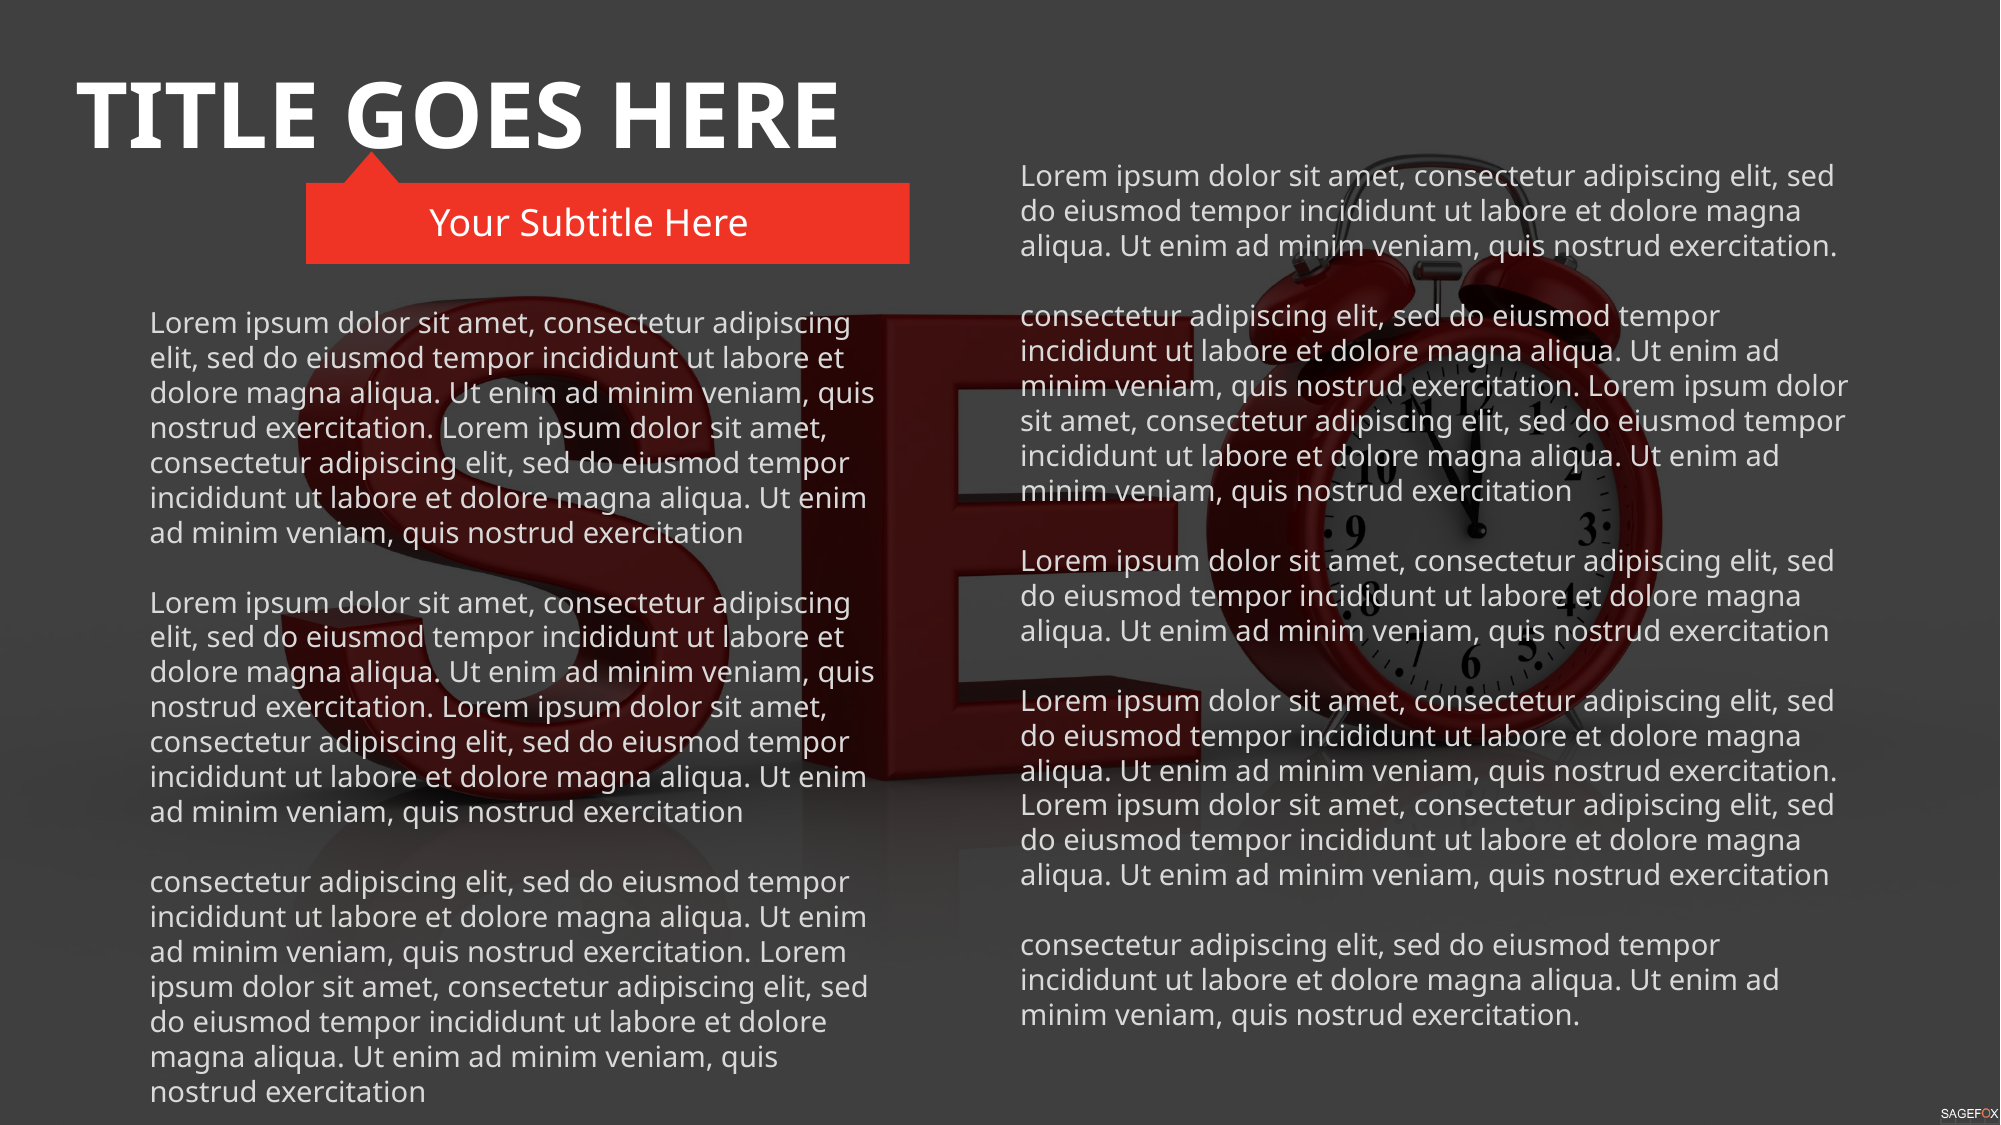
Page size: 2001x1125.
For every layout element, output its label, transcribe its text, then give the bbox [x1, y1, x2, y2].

text_box Lorem ipsum dolor sit amet, consectetur adipiscing elit, sed do eiusmod tempor incididunt ut labore et dolore magna aliqua. Ut enim ad minim veniam, quis nostrud exercitation. consectetur adipiscing elit, sed do eiusmod tempor incididunt ut labore et dolore magna aliqua. Ut enim ad minim veniam, quis nostrud exercitation. Lorem ipsum dolor sit amet, consectetur adipiscing elit, sed do eiusmod tempor incididunt ut labore et dolore magna aliqua. Ut enim ad minim veniam, quis nostrud exercitation Lorem ipsum dolor sit amet, consectetur adipiscing elit, sed do eiusmod tempor incididunt ut labore et dolore magna aliqua. Ut enim ad minim veniam, quis nostrud exercitation Lorem ipsum dolor sit amet, consectetur adipiscing elit, sed do eiusmod tempor incididunt ut labore et dolore magna aliqua. Ut enim ad minim veniam, quis nostrud exercitation. Lorem ipsum dolor sit amet, consectetur adipiscing elit, sed do eiusmod tempor incididunt ut labore et dolore magna aliqua. Ut enim ad minim veniam, quis nostrud exercitation consectetur adipiscing elit, sed do eiusmod tempor incididunt ut labore et dolore magna aliqua. Ut enim ad minim veniam, quis nostrud exercitation. [1005, 150, 1876, 1039]
picture [0, 0, 2001, 1125]
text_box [306, 151, 910, 264]
text_box Lorem ipsum dolor sit amet, consectetur adipiscing elit, sed do eiusmod tempor incididunt ut labore et dolore magna aliqua. Ut enim ad minim veniam, quis nostrud exercitation. Lorem ipsum dolor sit amet, consectetur adipiscing elit, sed do eiusmod tempor incididunt ut labore et dolore magna aliqua. Ut enim ad minim veniam, quis nostrud exercitation Lorem ipsum dolor sit amet, consectetur adipiscing elit, sed do eiusmod tempor incididunt ut labore et dolore magna aliqua. Ut enim ad minim veniam, quis nostrud exercitation. Lorem ipsum dolor sit amet, consectetur adipiscing elit, sed do eiusmod tempor incididunt ut labore et dolore magna aliqua. Ut enim ad minim veniam, quis nostrud exercitation consectetur adipiscing elit, sed do eiusmod tempor incididunt ut labore et dolore magna aliqua. Ut enim ad minim veniam, quis nostrud exercitation. Lorem ipsum dolor sit amet, consectetur adipiscing elit, sed do eiusmod tempor incididunt ut labore et dolore magna aliqua. Ut enim ad minim veniam, quis nostrud exercitation [134, 296, 897, 1125]
text_box TITLE GOES HERE [60, 49, 965, 175]
